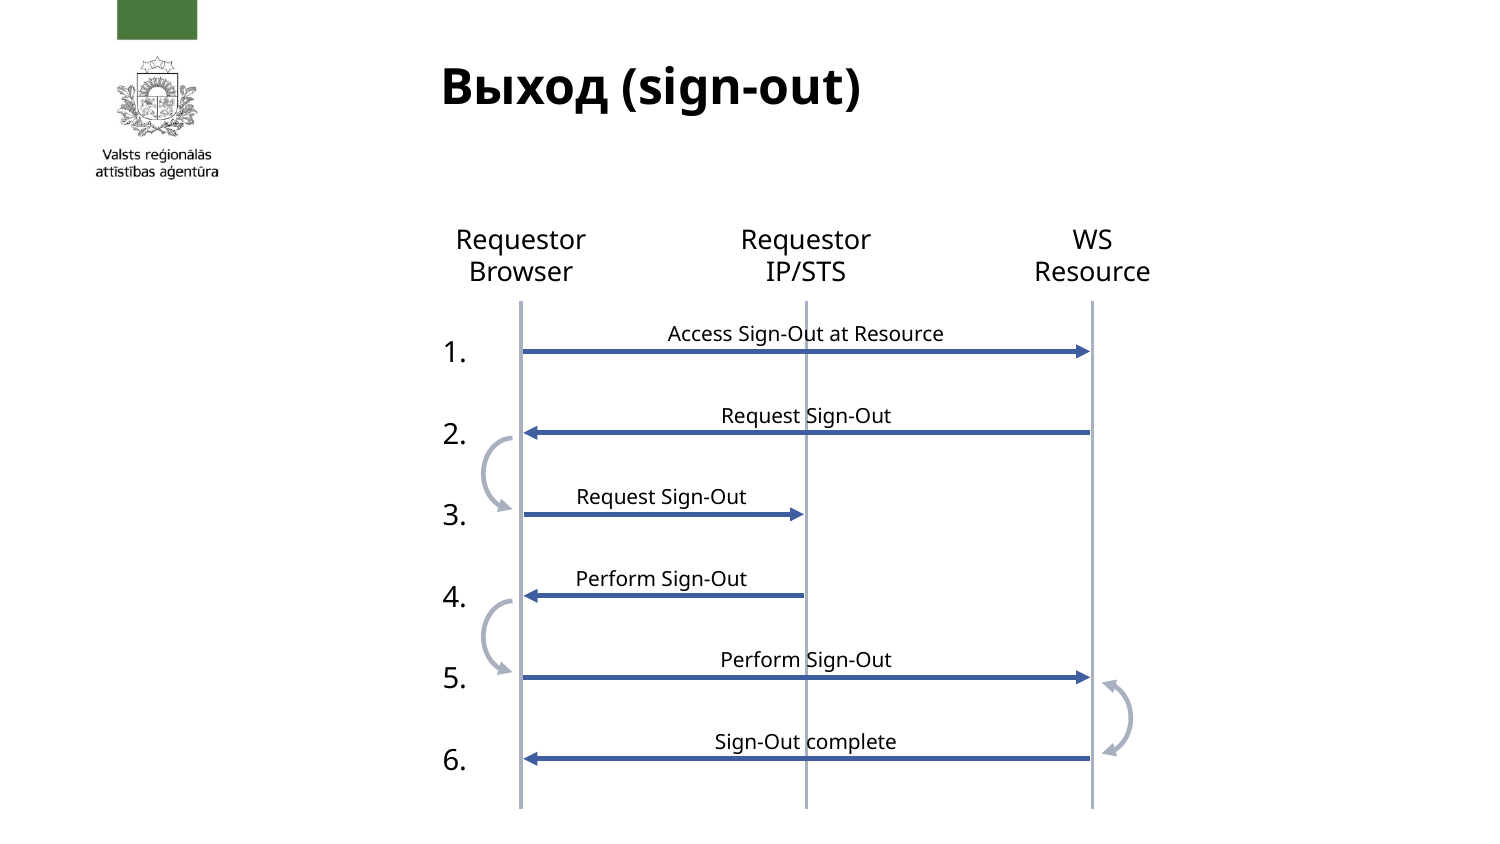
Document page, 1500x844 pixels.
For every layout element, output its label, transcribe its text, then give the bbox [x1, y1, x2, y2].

text_box Sign-Out complete [700, 720, 802, 757]
text_box 4. [427, 570, 482, 621]
title Выход (sign-out) [425, 46, 1425, 175]
text_box Perform Sign-Out [705, 639, 802, 676]
text_box Requestor Browser [440, 214, 602, 295]
text_box Access Sign-Out at Resource [812, 313, 960, 350]
text_box WS Resource [1019, 214, 1166, 295]
text_box 5. [427, 652, 482, 702]
picture [48, 0, 266, 241]
text_box [1101, 679, 1132, 757]
text_box 2. [427, 407, 482, 458]
text_box Perform Sign-Out [560, 557, 763, 595]
text_box Perform Sign-Out [812, 639, 907, 676]
text_box Requestor IP/STS [725, 214, 887, 295]
text_box Request Sign-Out [561, 476, 762, 513]
text_box 6. [427, 733, 482, 784]
text_box [482, 437, 513, 513]
text_box [482, 600, 513, 676]
text_box Access Sign-Out at Resource [653, 313, 802, 350]
text_box 1. [427, 326, 482, 376]
text_box Sign-Out complete [812, 720, 912, 757]
text_box Request Sign-Out [706, 395, 802, 432]
text_box Request Sign-Out [812, 395, 907, 432]
text_box 3. [427, 489, 482, 539]
